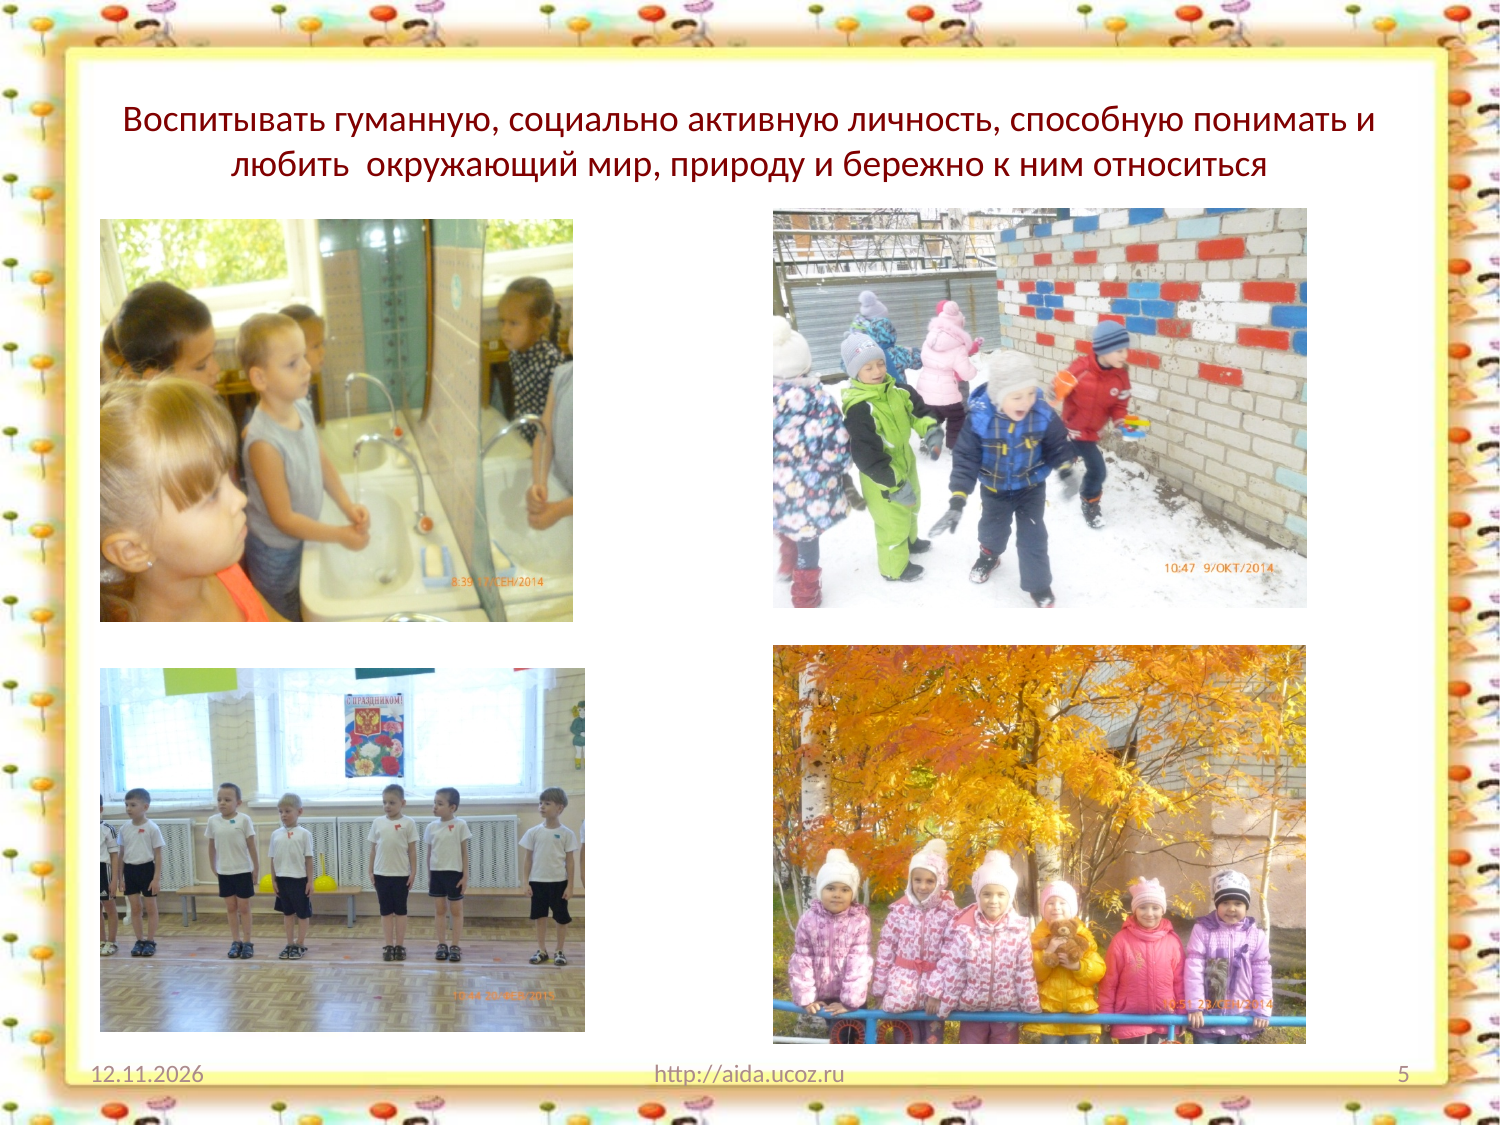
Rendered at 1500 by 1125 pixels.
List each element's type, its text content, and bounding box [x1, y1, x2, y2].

title Воспитывать гуманную, социально активную личность, способную понимать и любить окружающий мир, природу и бережно к ним относиться [74, 44, 1426, 233]
footer http://aida.ucoz.ru [512, 1042, 988, 1103]
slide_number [75, 1042, 425, 1103]
slide_number 5 [1074, 1042, 1425, 1103]
picture [0, 0, 1500, 1125]
